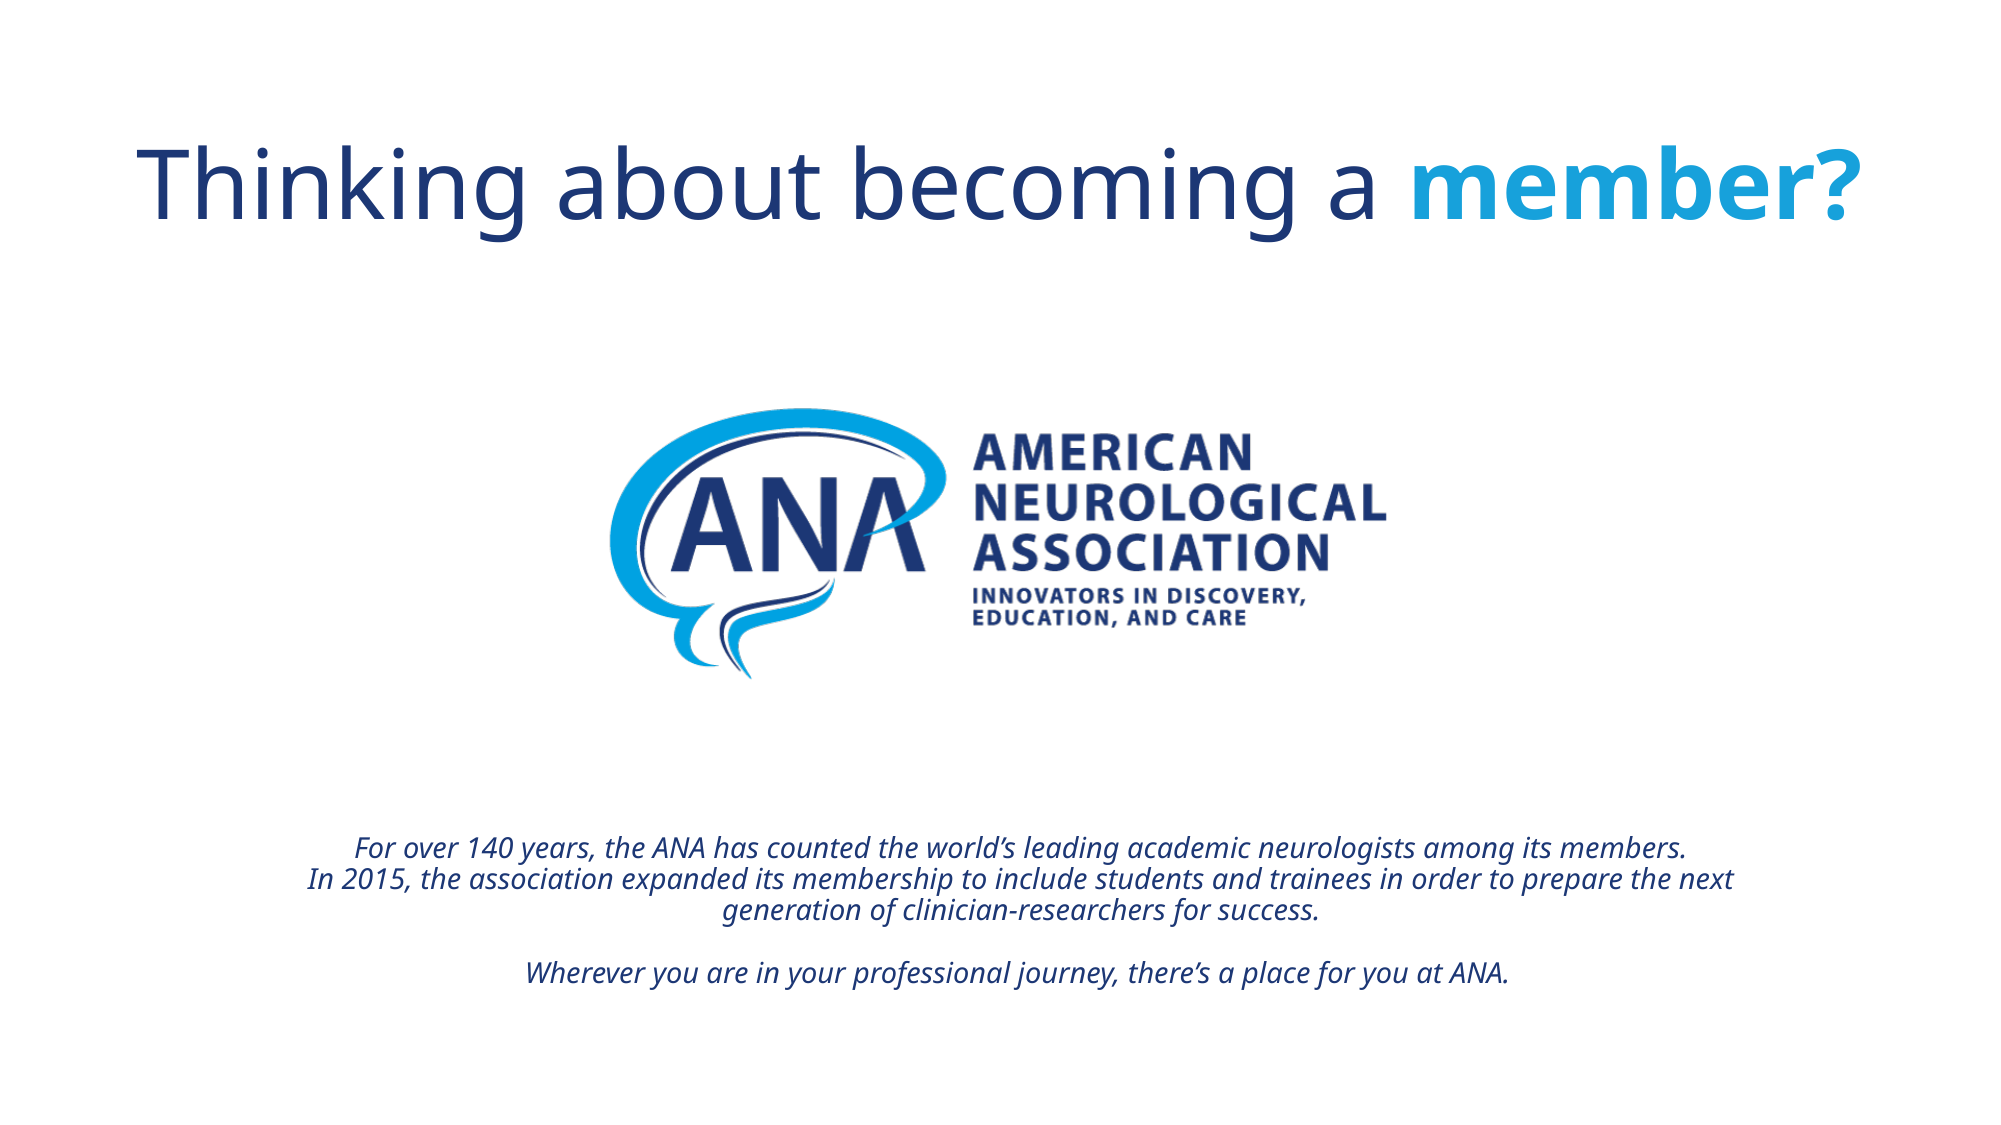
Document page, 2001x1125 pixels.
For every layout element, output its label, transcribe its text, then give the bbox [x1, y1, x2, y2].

picture [585, 400, 1415, 687]
title Thinking about becoming a member? [90, 126, 1910, 248]
subtitle For over 140 years, the ANA has counted the world’s leading academic neurologists among its members. In 2015, the association expanded its membership to include students and trainees in order to prepare the next generation of clinician-researchers for success. Wherever you are in your professional journey, there’s a place for you at ANA. [249, 825, 1802, 999]
